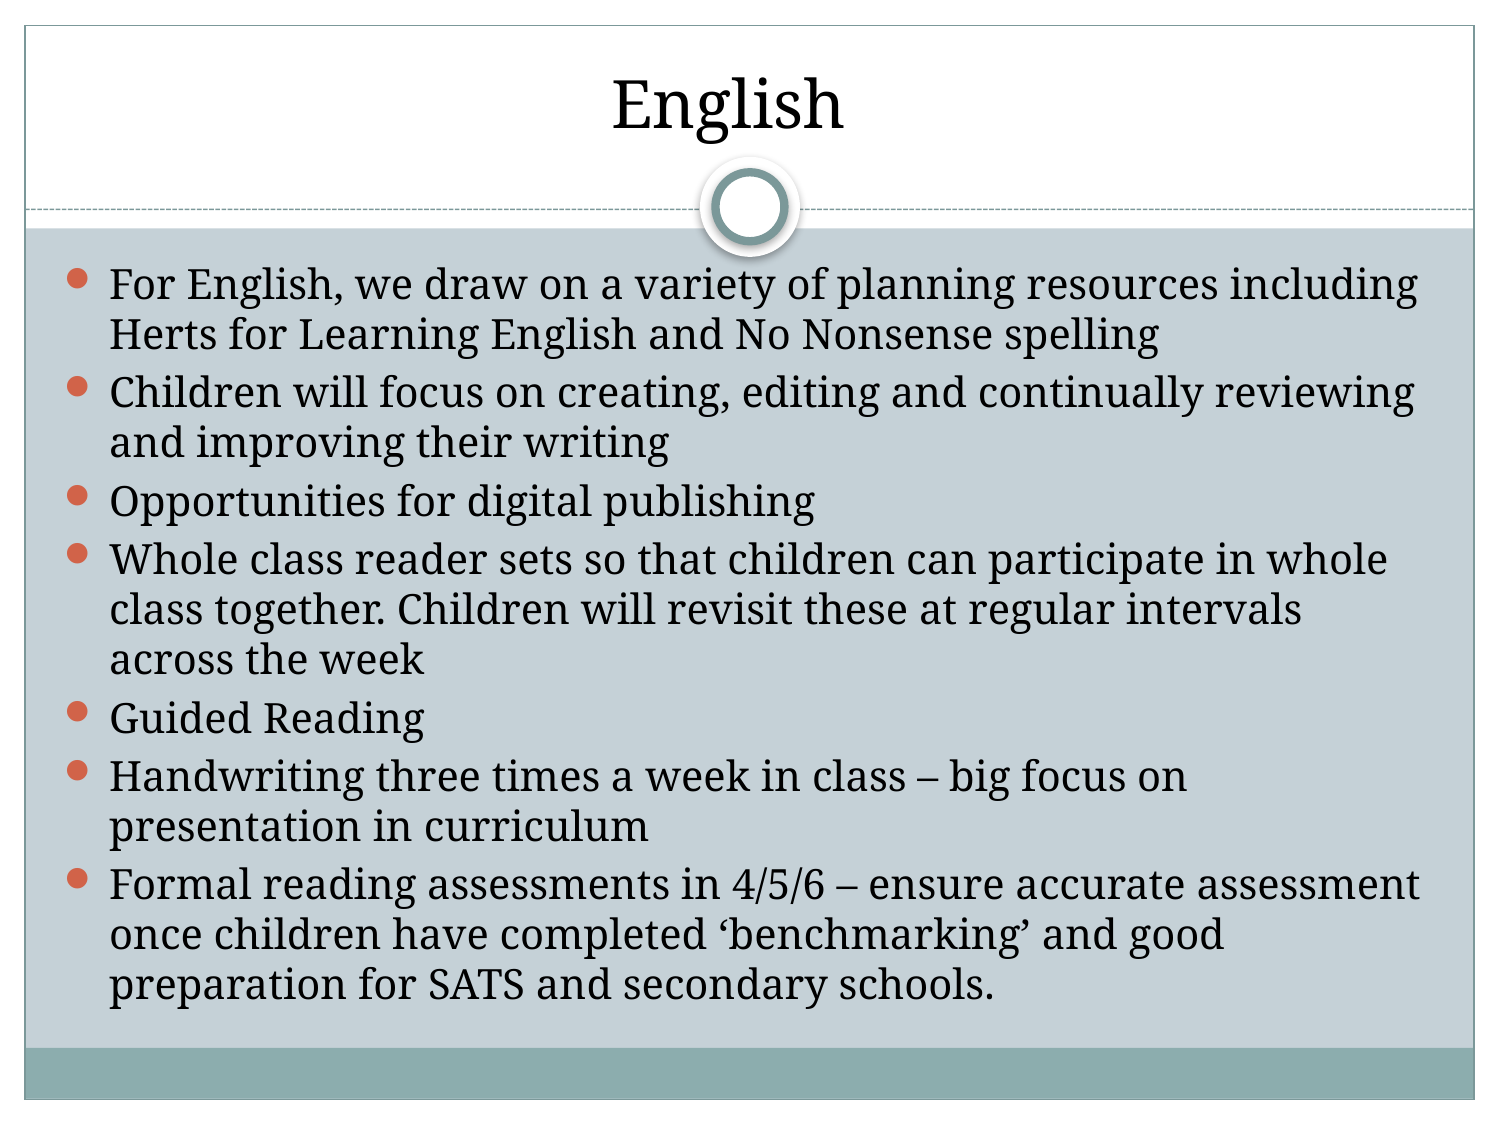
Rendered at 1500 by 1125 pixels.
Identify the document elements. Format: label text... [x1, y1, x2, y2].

list For English, we draw on a variety of planning resources including Herts for Learning English and No Nonsense spelling Children will focus on creating, editing and continually reviewing and improving their writing Opportunities for digital publishing Whole class reader sets so that children can participate in whole class together. Children will revisit these at regular intervals across the week Guided Reading Handwriting three times a week in class – big focus on presentation in curriculum Formal reading assessments in 4/5/6 – ensure accurate assessment once children have completed ‘benchmarking’ and good preparation for SATS and secondary schools. [49, 250, 1445, 1001]
text_box English [596, 54, 1500, 150]
